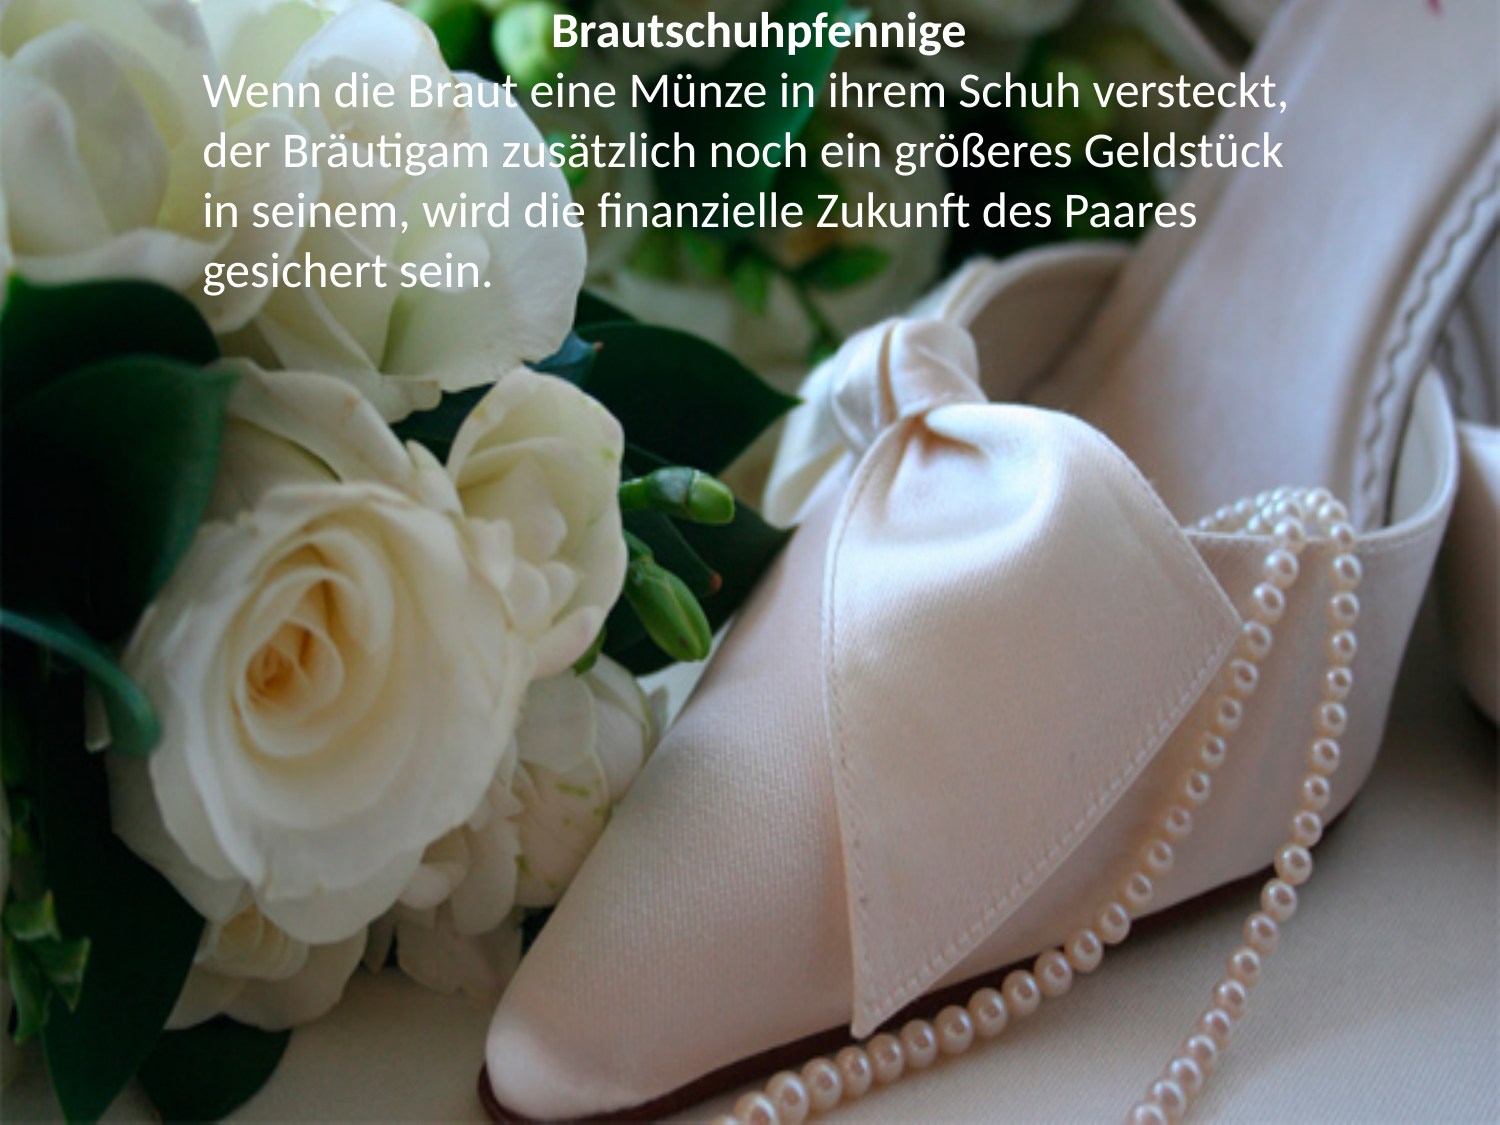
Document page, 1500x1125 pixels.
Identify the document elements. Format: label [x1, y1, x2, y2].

list [0, 0, 1500, 1125]
